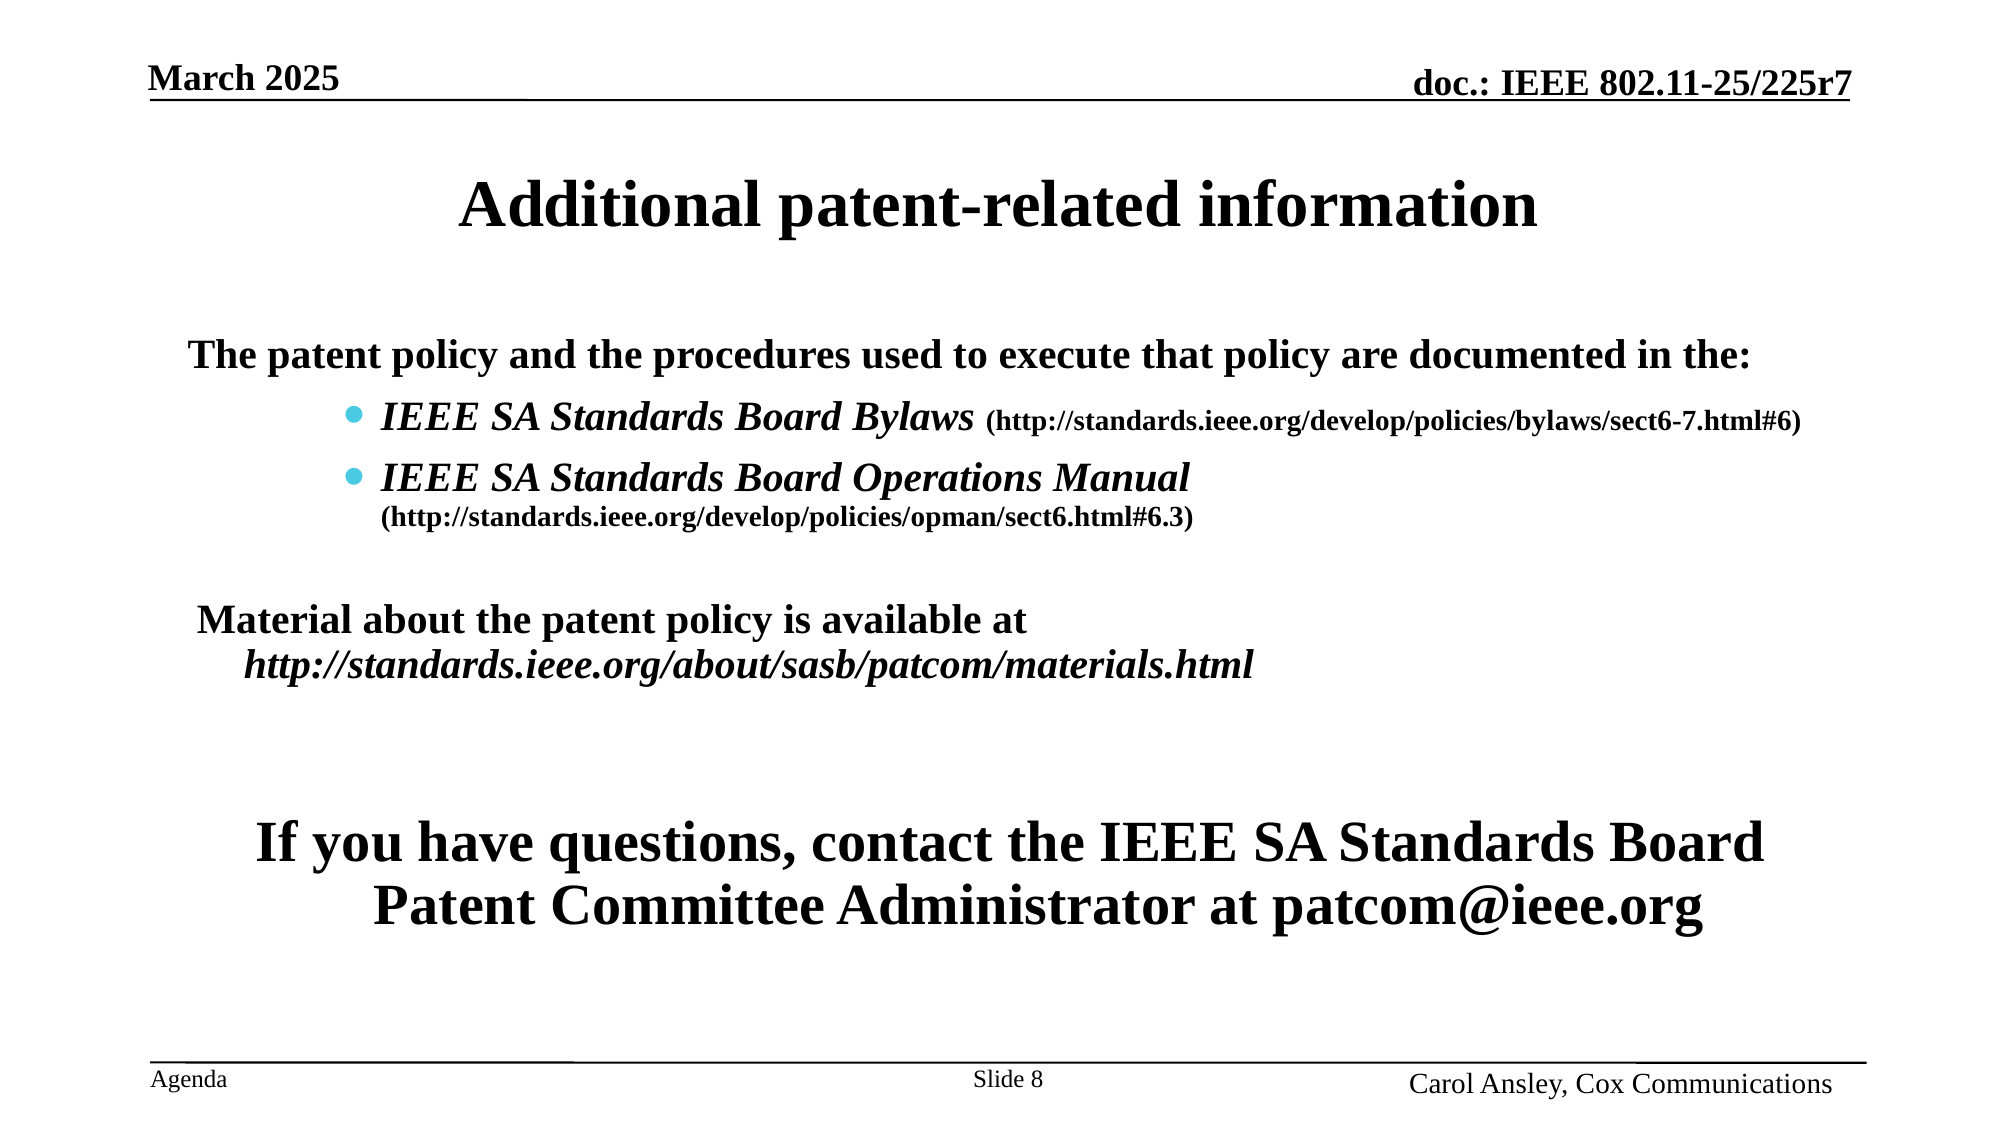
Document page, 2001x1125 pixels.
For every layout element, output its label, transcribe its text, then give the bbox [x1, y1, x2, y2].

title Additional patent-related information [149, 112, 1850, 288]
slide_number Slide 8 [950, 1061, 1067, 1123]
list The patent policy and the procedures used to execute that policy are documented in the: IEEE SA Standards Board Bylaws (http://standards.ieee.org/develop/policies/bylaws/sect6-7.html#6) IEEE SA Standards Board Operations Manual (http://standards.ieee.org/develop/policies/opman/sect6.html#6.3) Material about the patent policy is available at http://standards.ieee.org/about/sasb/patcom/materials.html If you have questions, contact the IEEE SA Standards Board Patent Committee Administrator at patcom@ieee.org [149, 324, 1850, 1000]
